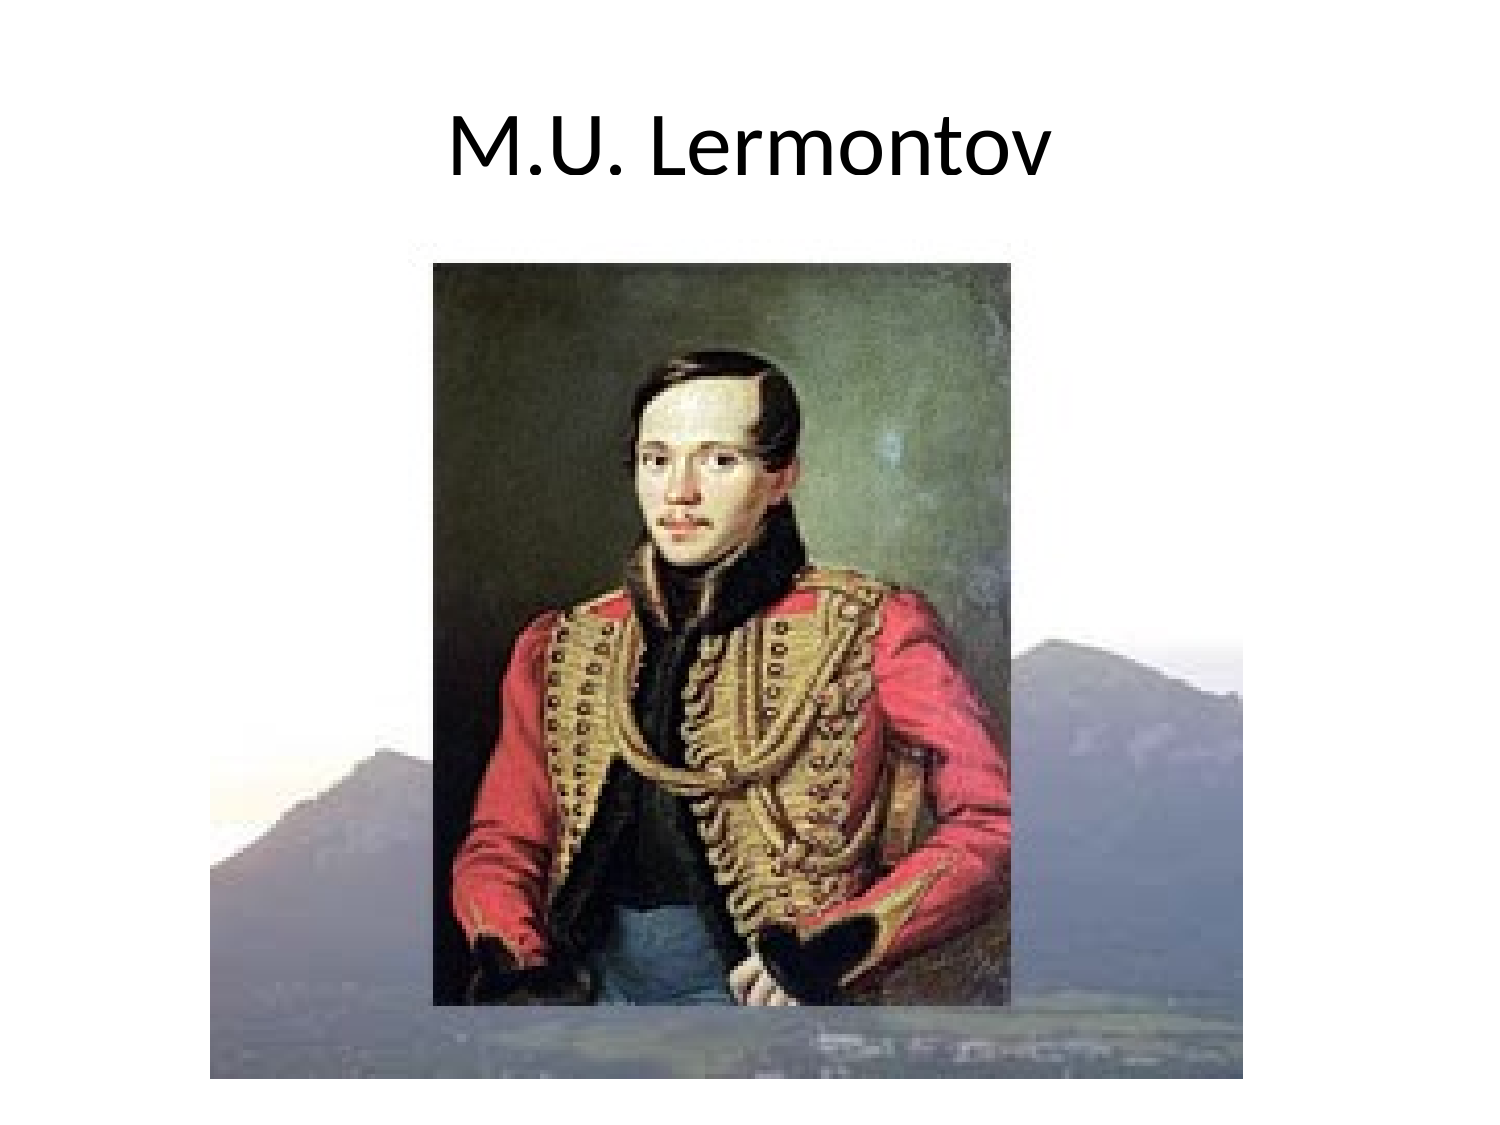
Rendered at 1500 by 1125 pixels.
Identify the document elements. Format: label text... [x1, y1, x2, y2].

title M.U. Lermontov [75, 45, 1425, 233]
picture [210, 175, 1243, 1079]
